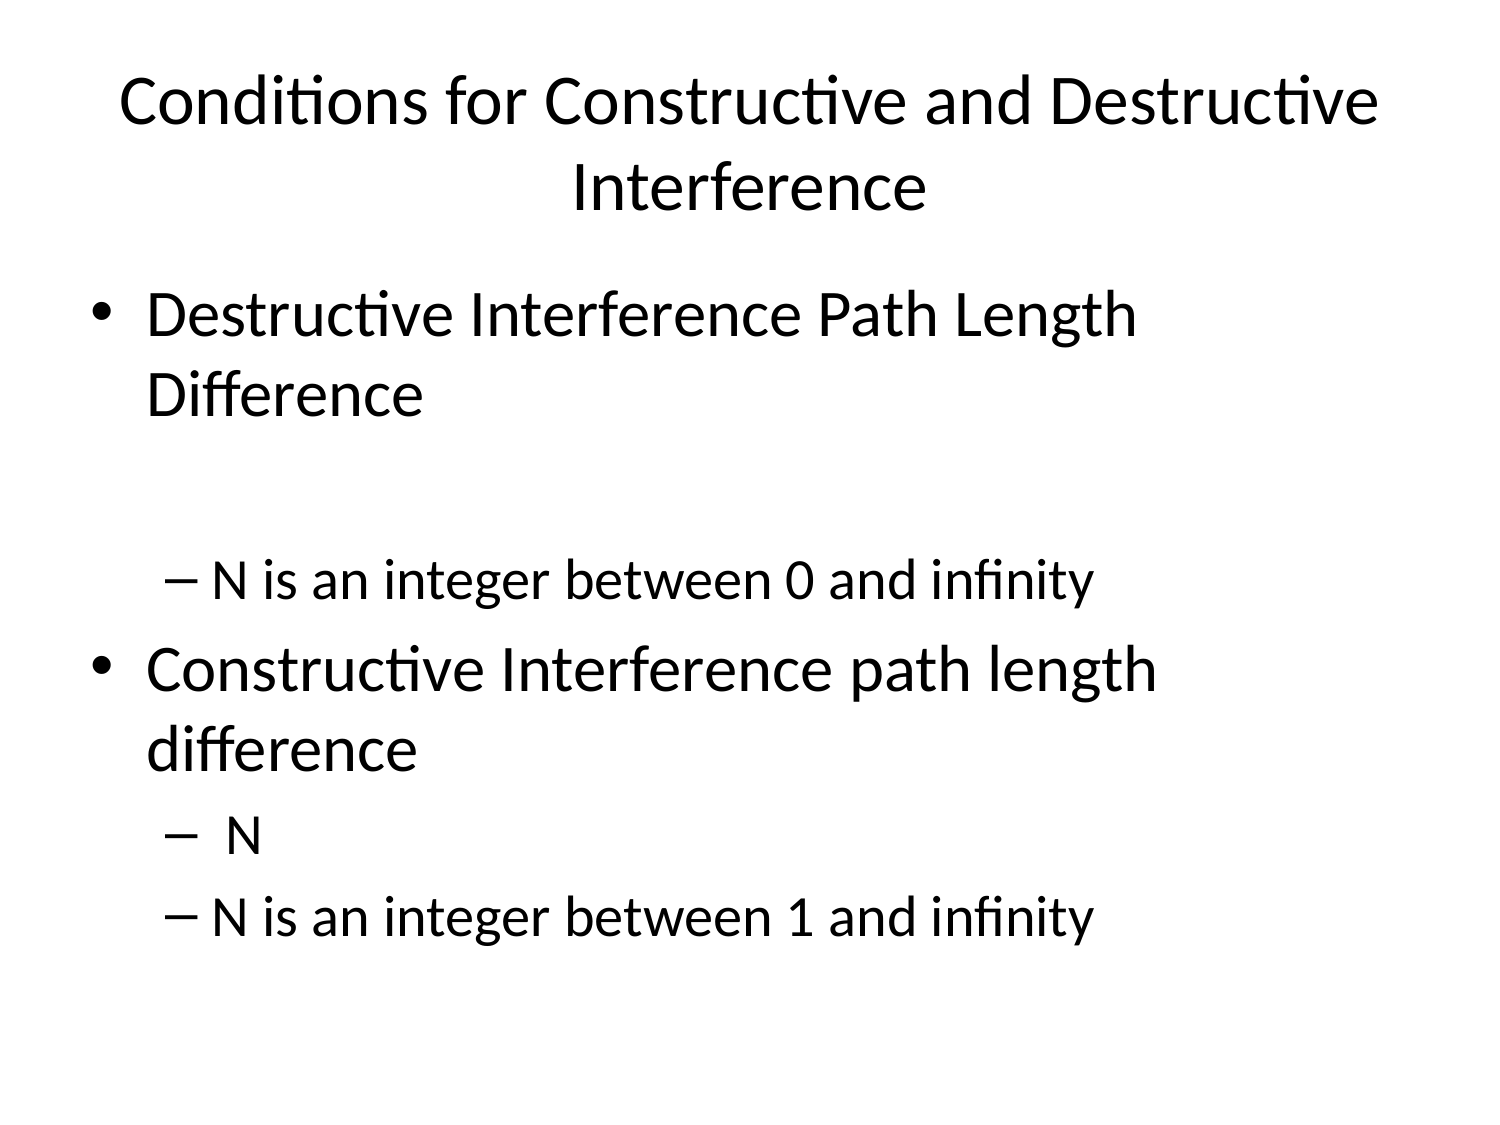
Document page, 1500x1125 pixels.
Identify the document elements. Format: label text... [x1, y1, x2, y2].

title Conditions for Constructive and Destructive Interference [75, 45, 1425, 233]
